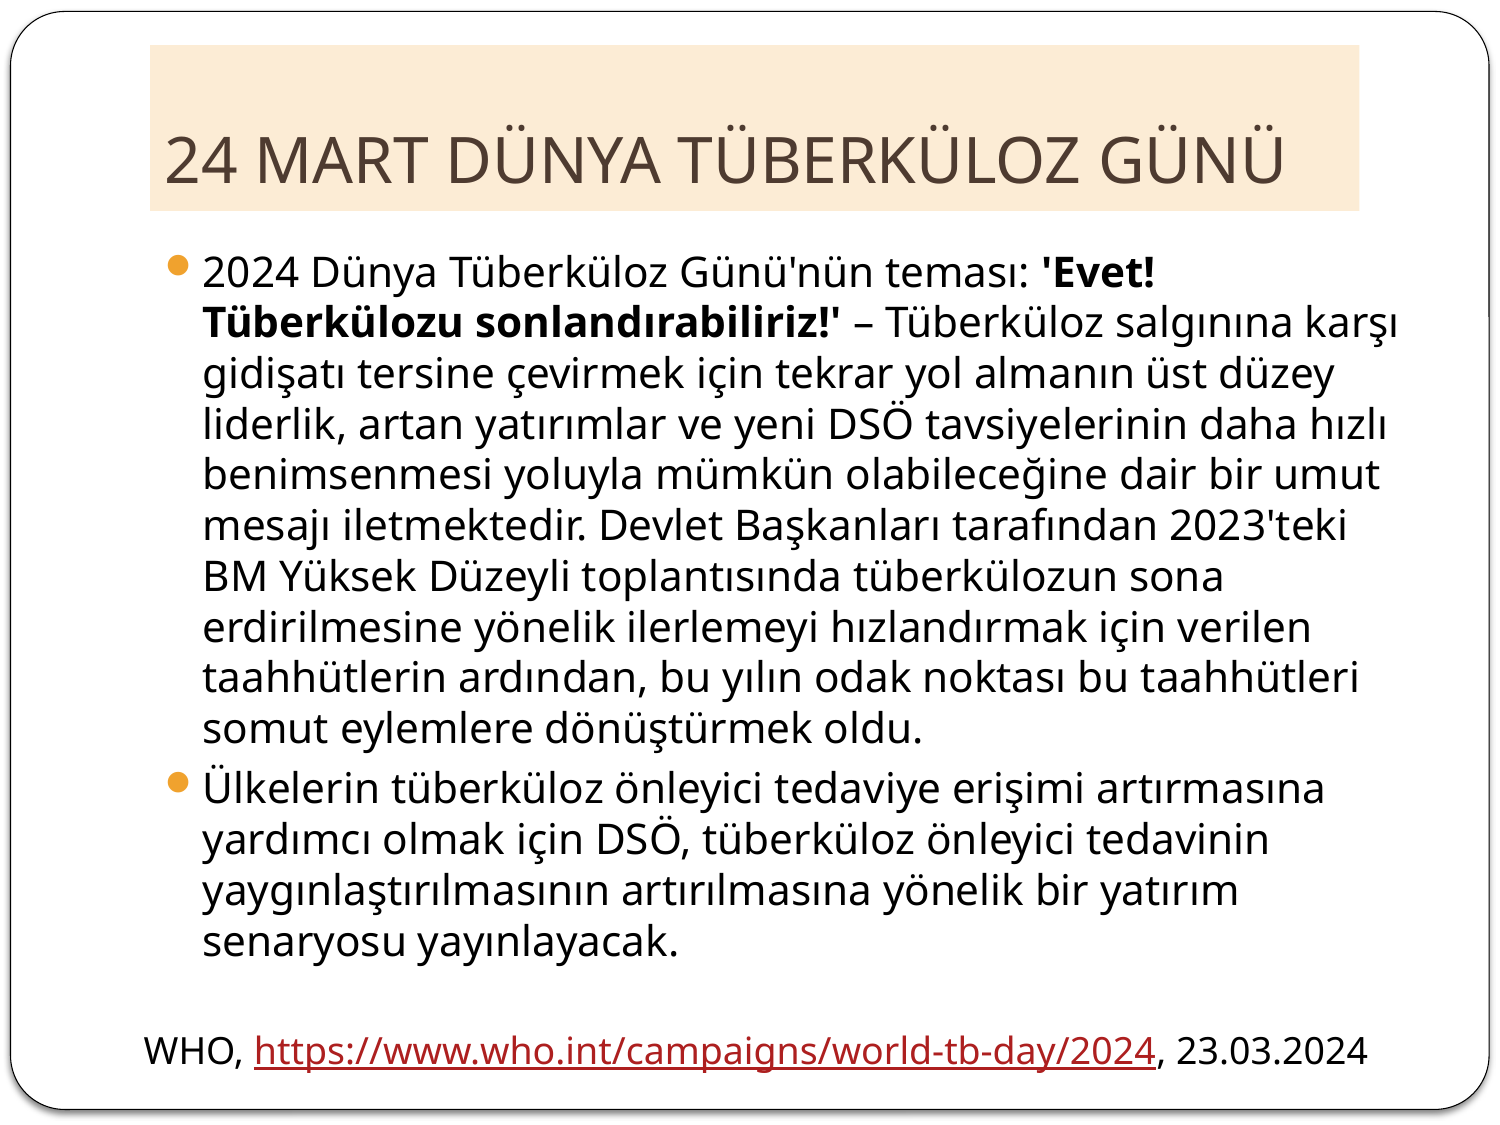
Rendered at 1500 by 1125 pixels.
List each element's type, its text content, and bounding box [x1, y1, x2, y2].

list 2024 Dünya Tüberküloz Günü'nün teması: 'Evet! Tüberkülozu sonlandırabiliriz!' – Tüberküloz salgınına karşı gidişatı tersine çevirmek için tekrar yol almanın üst düzey liderlik, artan yatırımlar ve yeni DSÖ tavsiyelerinin daha hızlı benimsenmesi yoluyla mümkün olabileceğine dair bir umut mesajı iletmektedir. Devlet Başkanları tarafından 2023'teki BM Yüksek Düzeyli toplantısında tüberkülozun sona erdirilmesine yönelik ilerlemeyi hızlandırmak için verilen taahhütlerin ardından, bu yılın odak noktası bu taahhütleri somut eylemlere dönüştürmek oldu. Ülkelerin tüberküloz önleyici tedaviye erişimi artırmasına yardımcı olmak için DSÖ, tüberküloz önleyici tedavinin yaygınlaştırılmasının artırılmasına yönelik bir yatırım senaryosu yayınlayacak. [150, 237, 1425, 988]
title 24 MART DÜNYA TÜBERKÜLOZ GÜNÜ [150, 45, 1360, 211]
text_box WHO, https://www.who.int/campaigns/world-tb-day/2024, 23.03.2024 [128, 1019, 1465, 1086]
